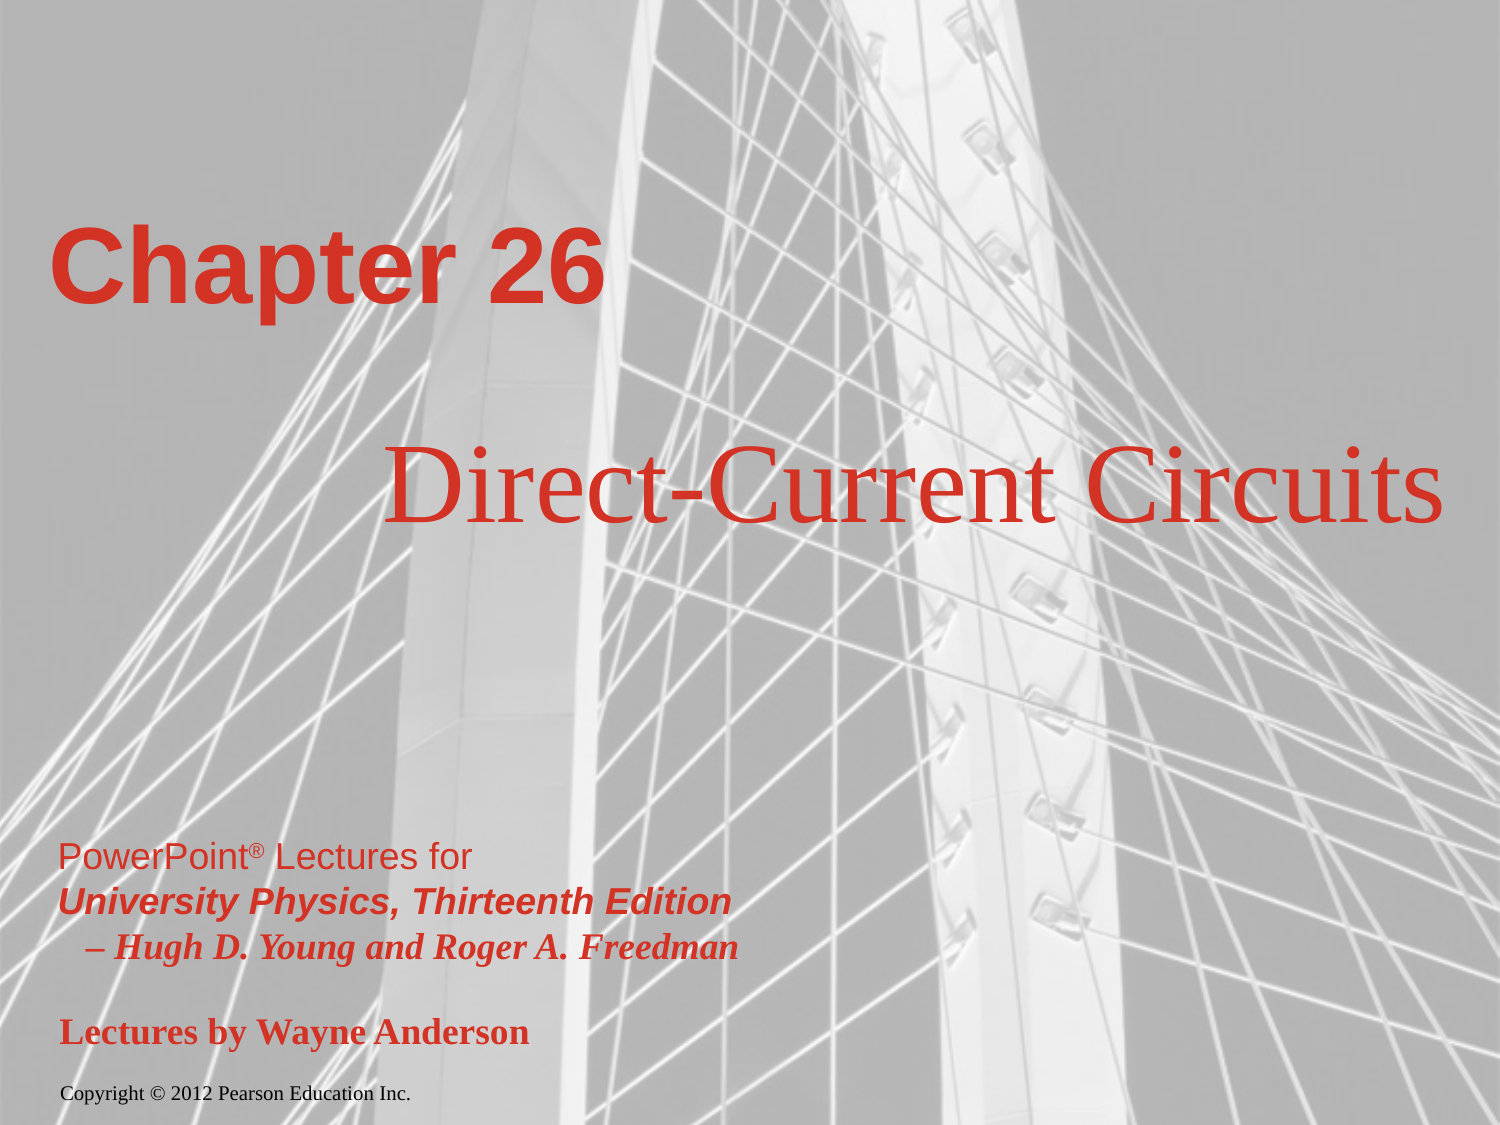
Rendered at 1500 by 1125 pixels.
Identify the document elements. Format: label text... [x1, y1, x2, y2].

subtitle Direct-Current Circuits [350, 400, 1463, 581]
title Chapter 26 [33, 202, 1463, 335]
